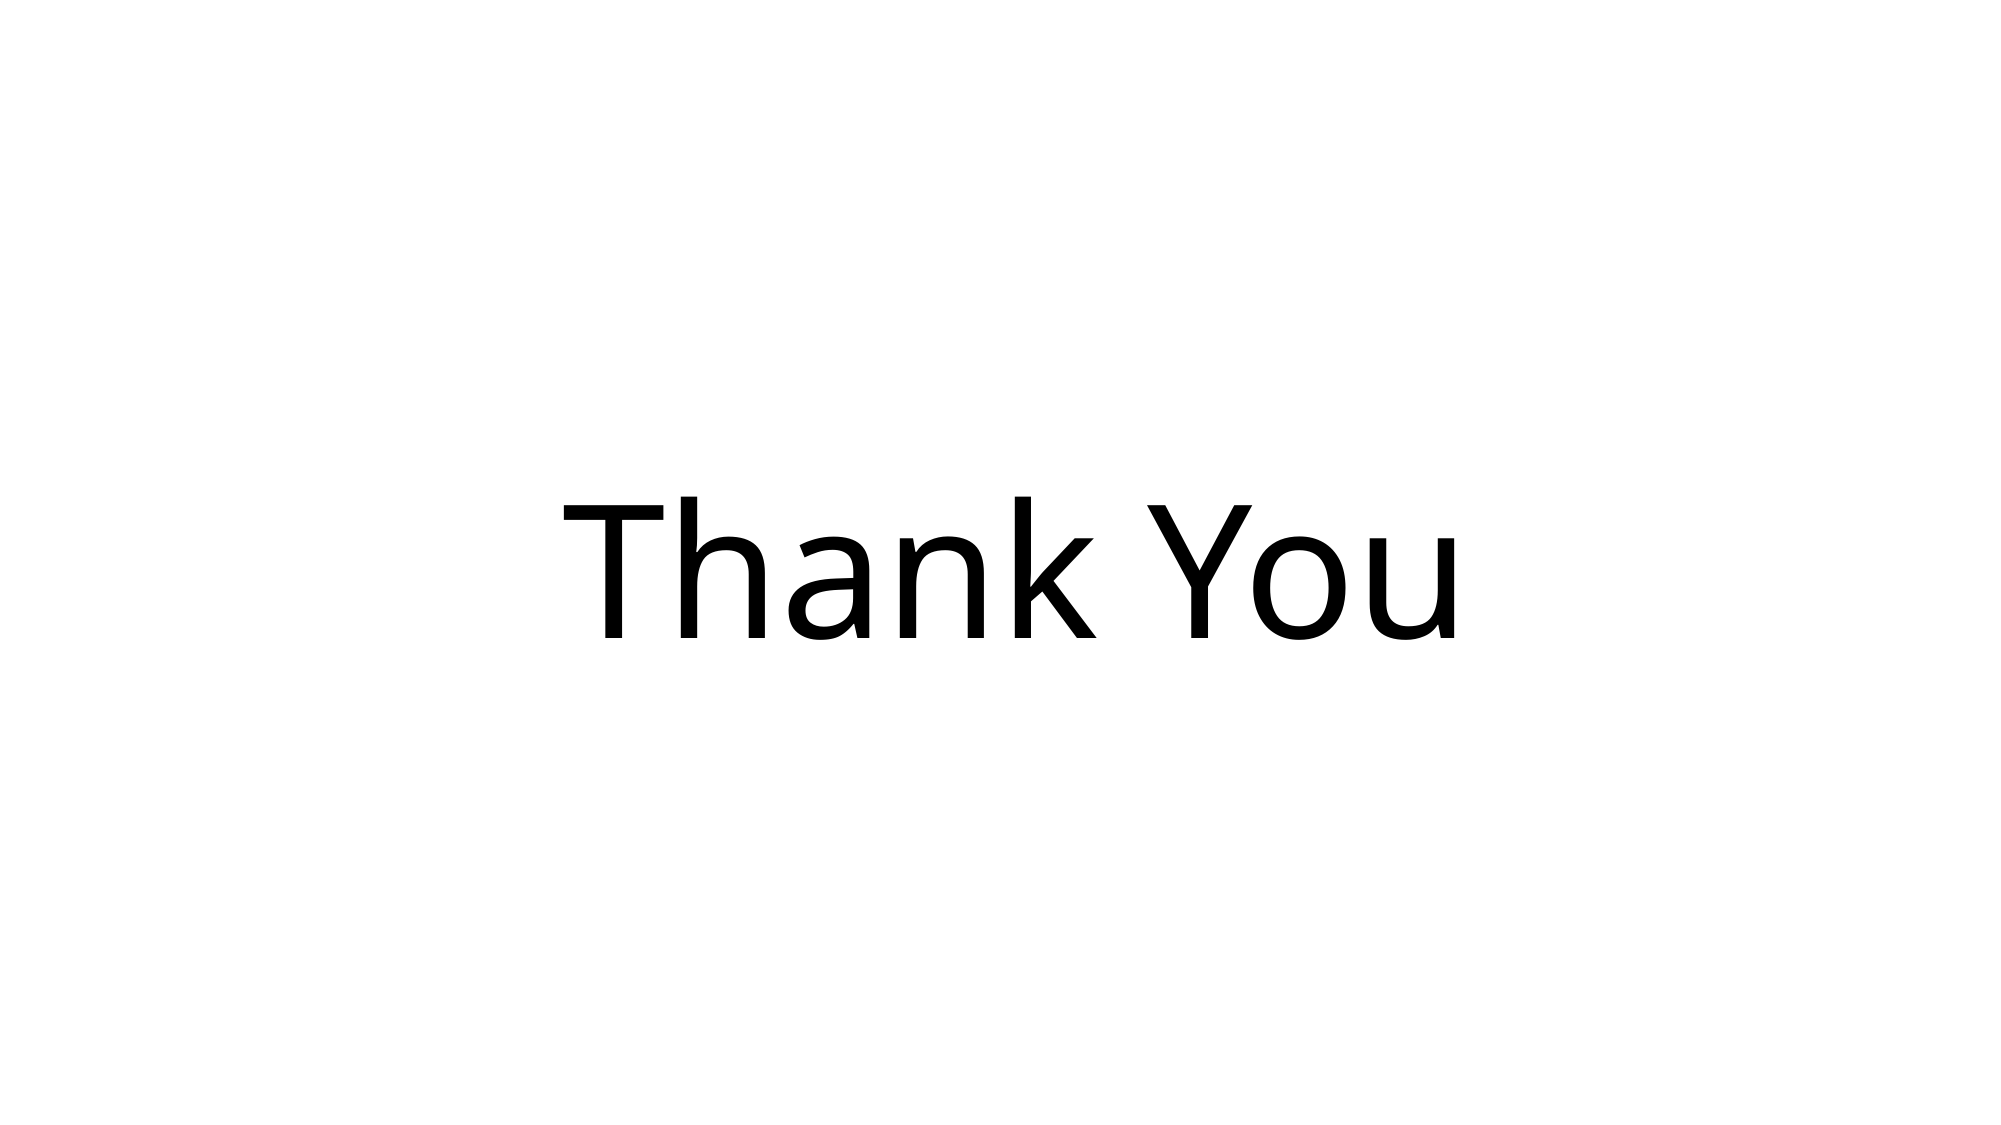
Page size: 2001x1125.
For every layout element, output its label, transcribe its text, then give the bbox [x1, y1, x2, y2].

list Thank You [153, 470, 1879, 688]
